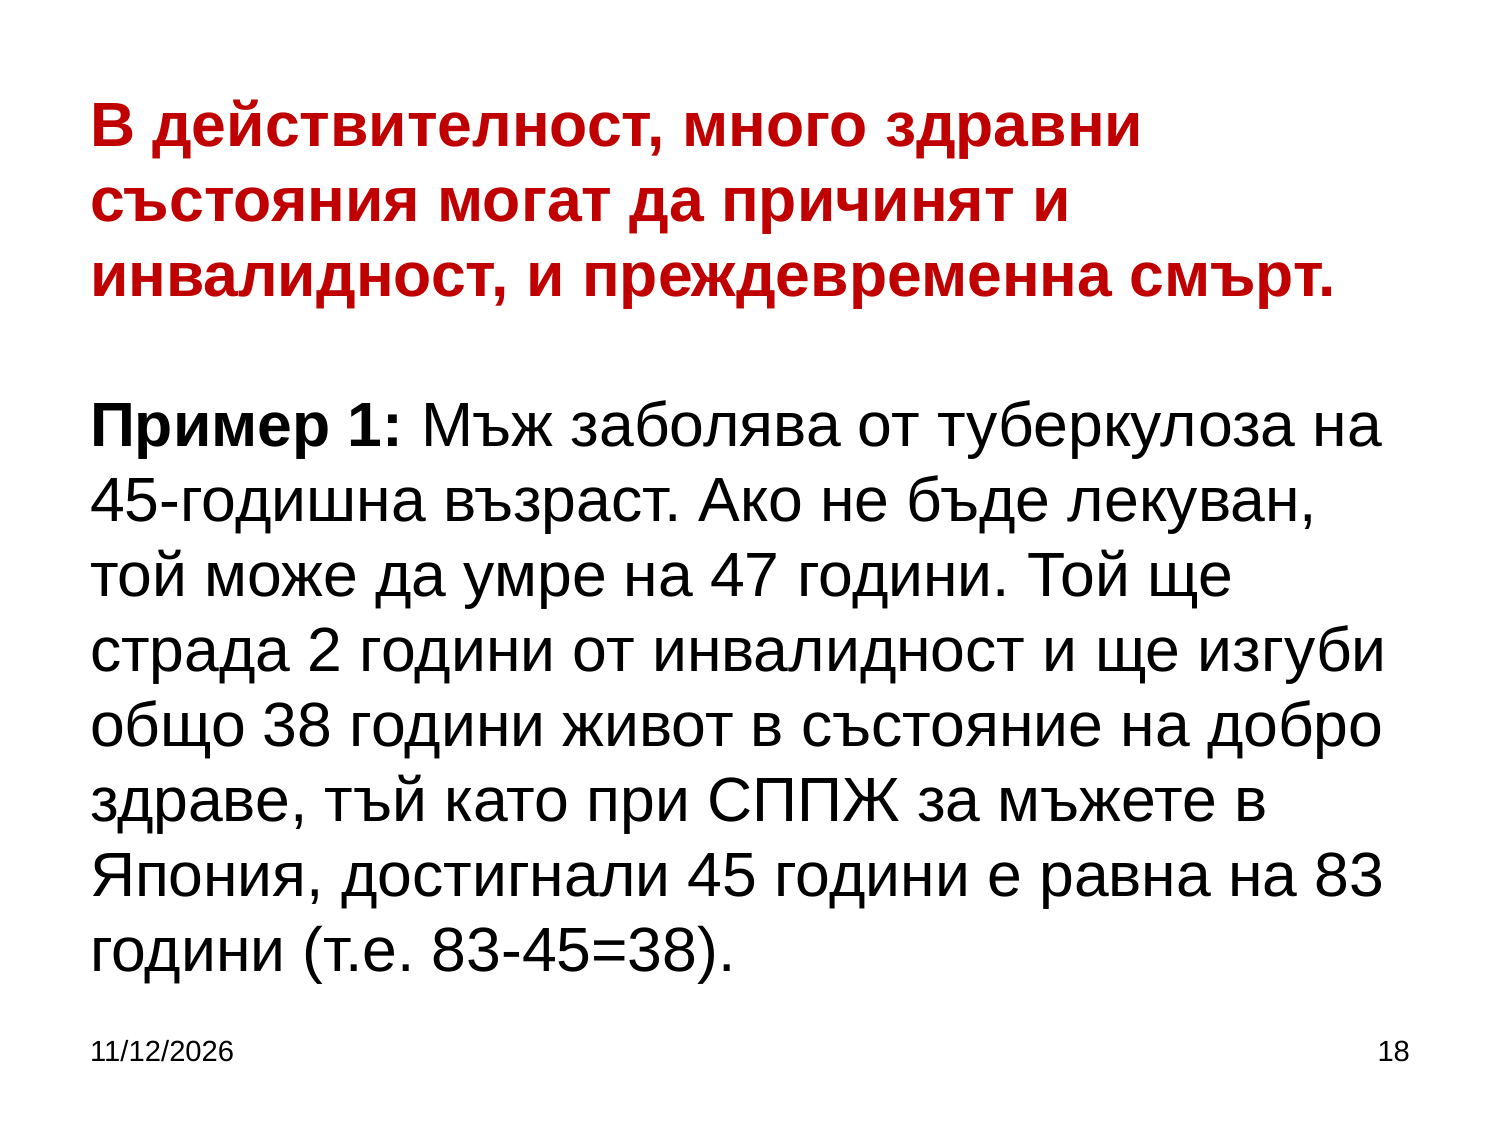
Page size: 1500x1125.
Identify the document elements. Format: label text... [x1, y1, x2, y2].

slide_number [75, 1024, 425, 1103]
title В действителност, много здравни състояния могат да причинят и инвалидност, и преждевременна смърт. Пример 1: Мъж заболява от туберкулоза на 45-годишна възраст. Ако не бъде лекуван, той може да умре на 47 години. Той ще страда 2 години от инвалидност и ще изгуби общо 38 години живот в състояние на добро здраве, тъй като при СППЖ за мъжете в Япония, достигнали 45 години е равна на 83 години (т.е. 83-45=38). [75, 45, 1425, 1024]
slide_number 18 [1074, 1024, 1425, 1103]
